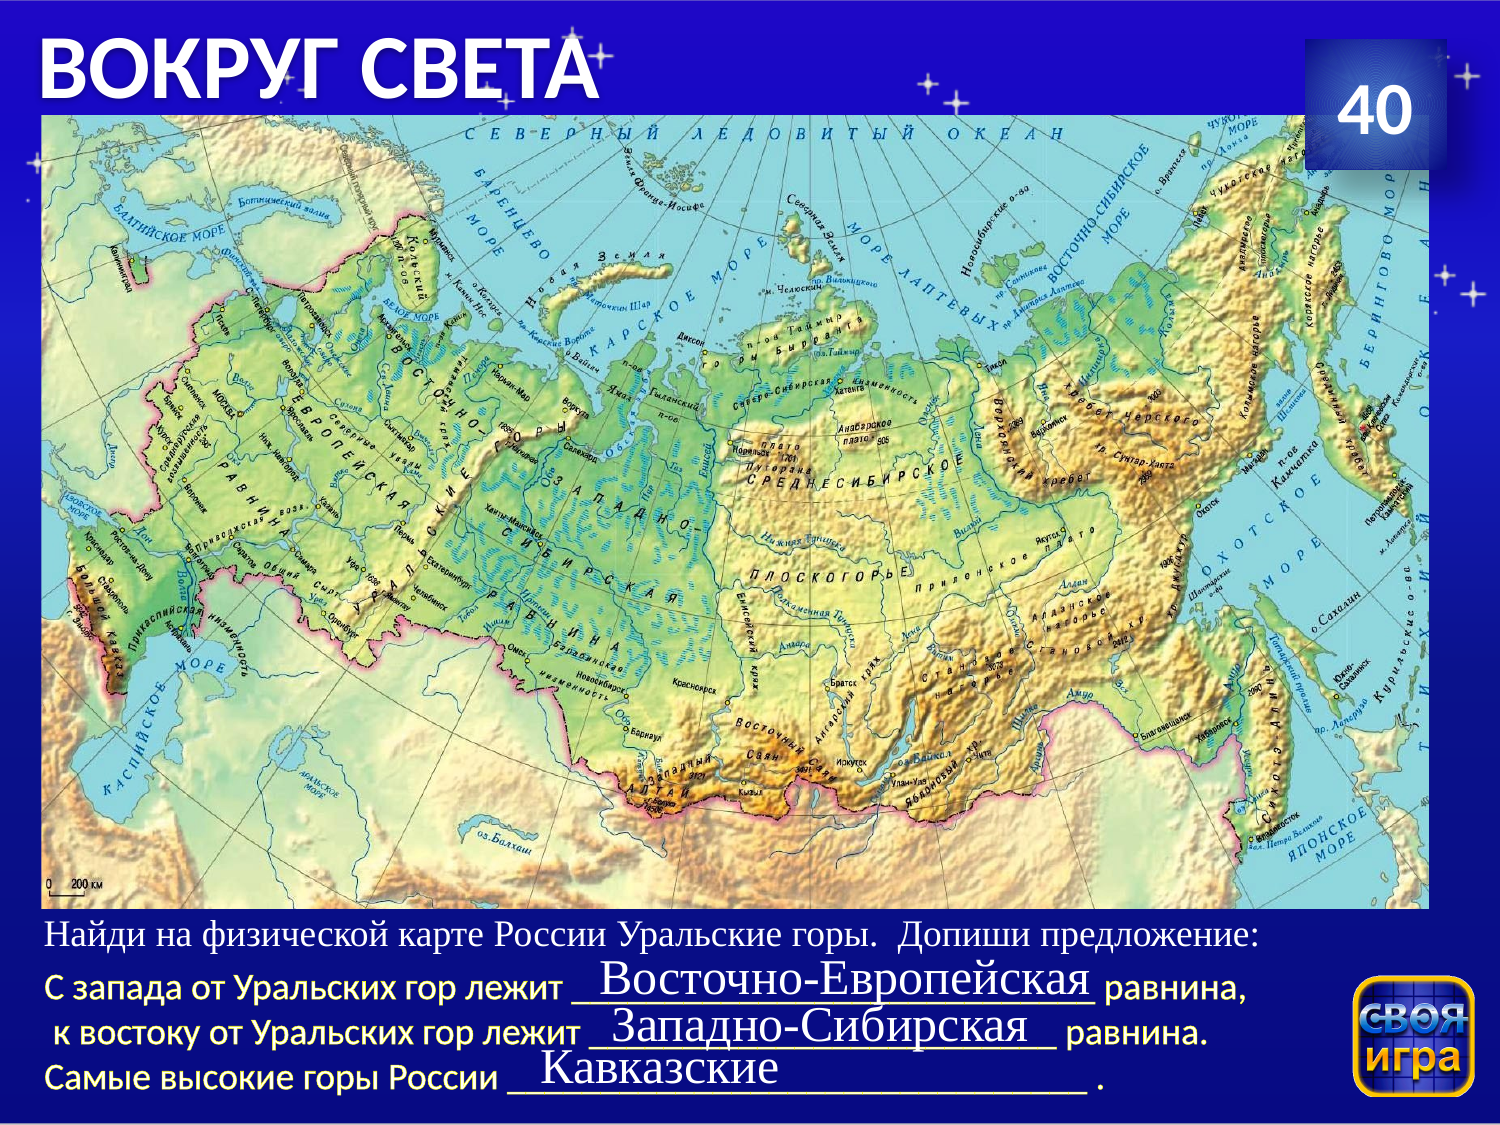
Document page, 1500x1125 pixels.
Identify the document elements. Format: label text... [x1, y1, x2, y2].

text_box Западно-Сибирская [596, 984, 1114, 1059]
text_box С запада от Уральских гор лежит ____________________________ равнина, к востоку от Уральских гор лежит _________________________ равнина. Самые высокие горы России _______________________________ . [29, 962, 1365, 1105]
text_box Восточно-Европейская [584, 936, 1164, 1012]
text_box Кавказские [525, 1026, 1044, 1102]
picture [0, 0, 1500, 1125]
text_box ВОКРУГ СВЕТА [5, 0, 633, 125]
text_box 40 [1303, 37, 1449, 171]
text_box Найди на физической карте России Уральские горы. Допиши предложение: [28, 901, 1376, 962]
